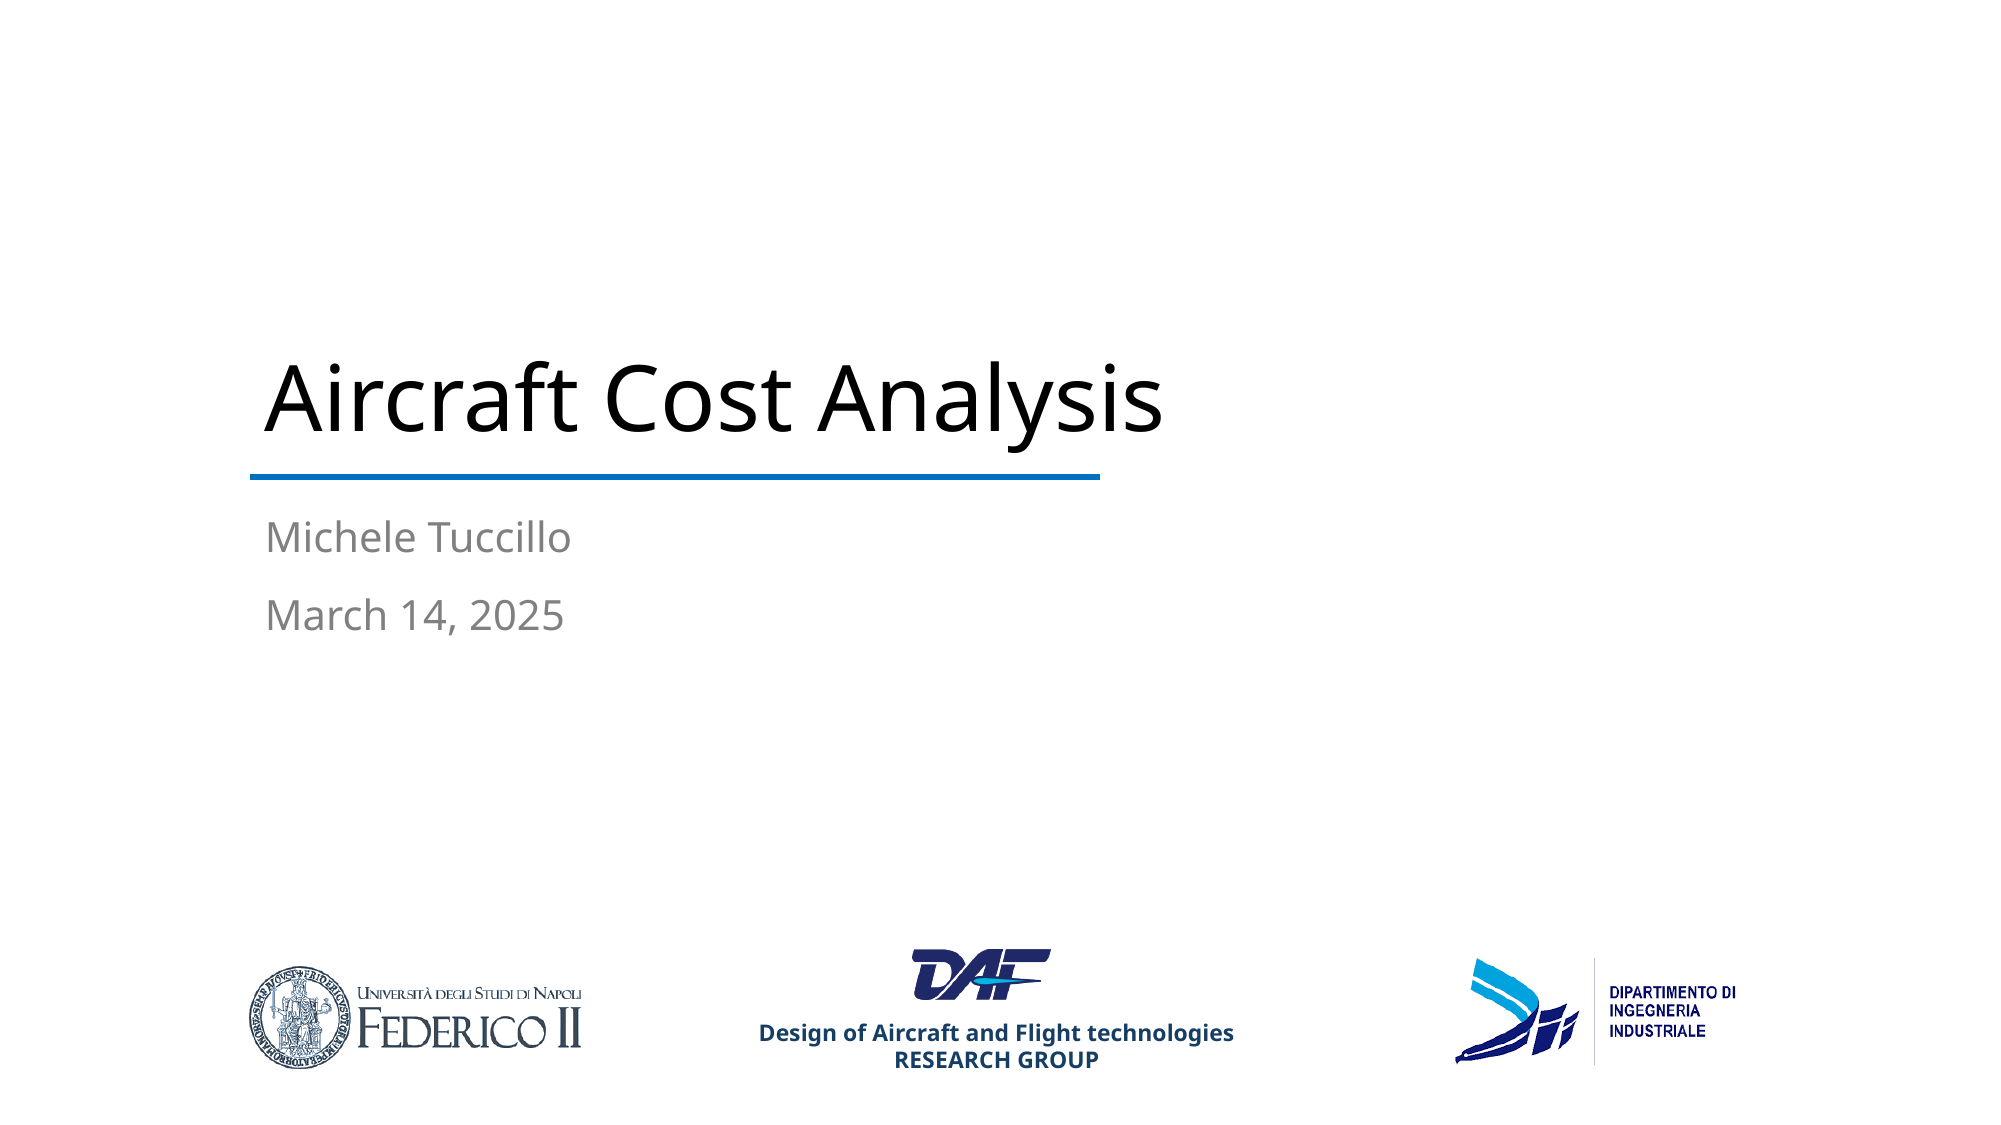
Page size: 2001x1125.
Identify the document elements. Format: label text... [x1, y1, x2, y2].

list March 14, 2025 [249, 578, 641, 654]
picture [912, 949, 1051, 1000]
picture [1439, 943, 1750, 1079]
title Aircraft Cost Analysis [249, 66, 1750, 459]
list Michele Tuccillo [249, 501, 893, 577]
